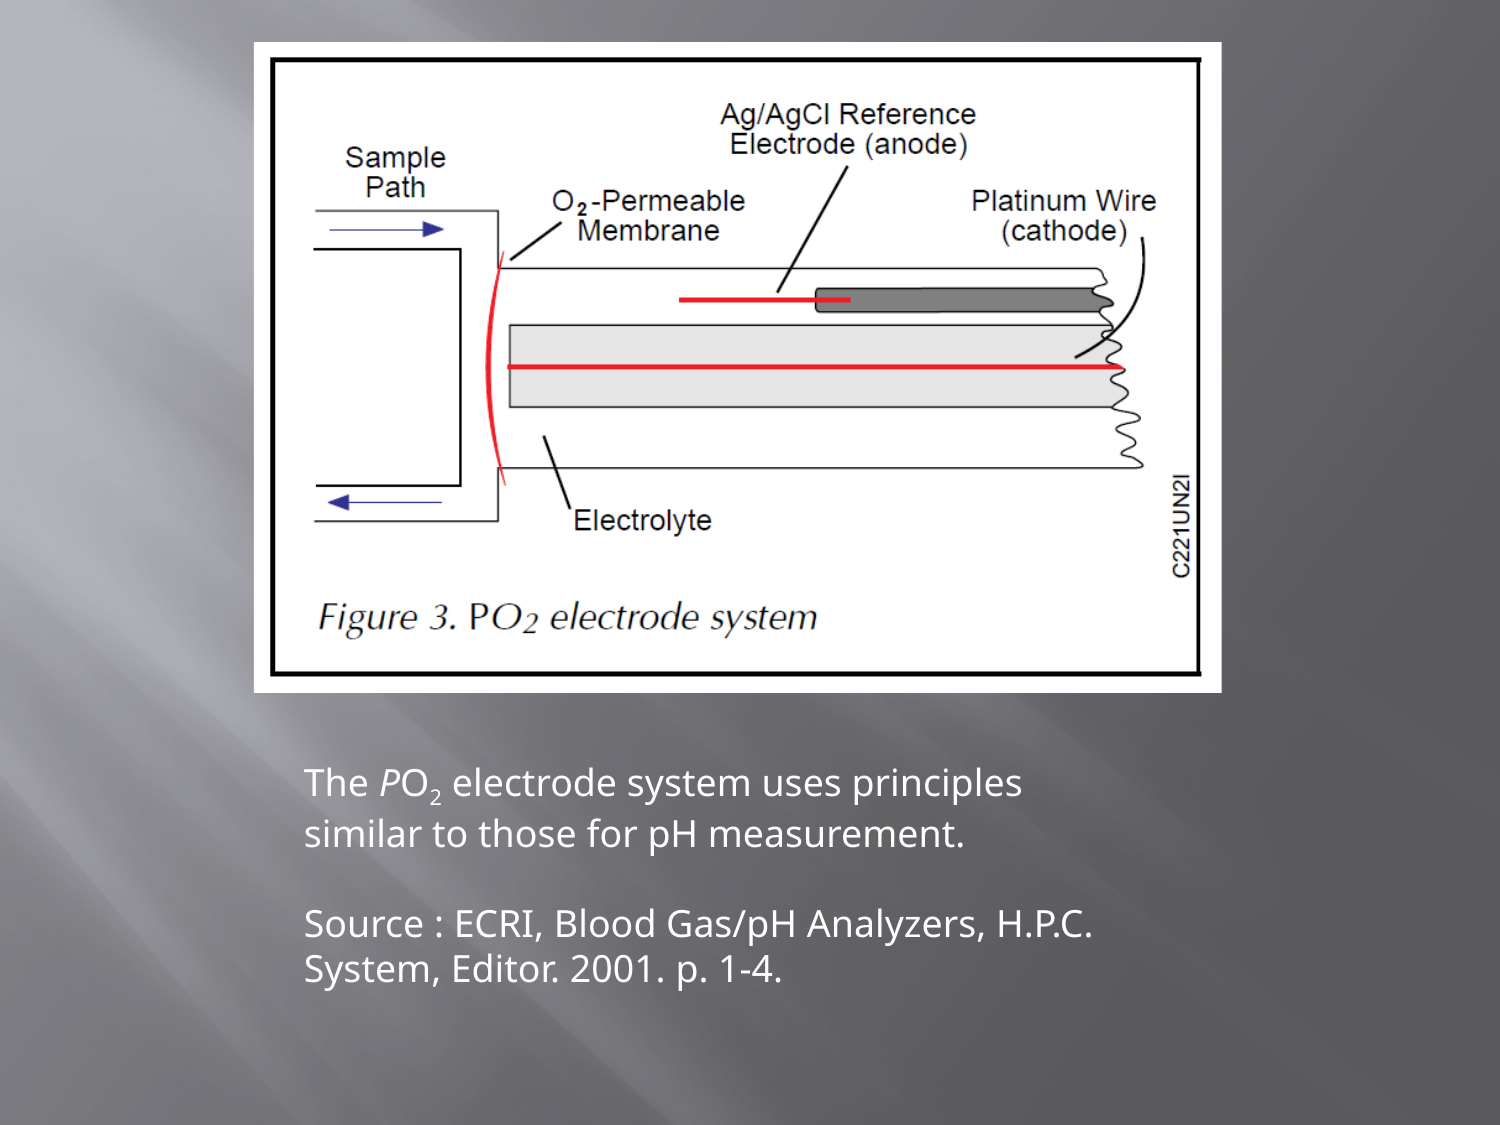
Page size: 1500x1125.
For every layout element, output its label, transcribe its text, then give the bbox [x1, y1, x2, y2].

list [253, 42, 1222, 693]
text_box The PO2 electrode system uses principles similar to those for pH measurement. Source : ECRI, Blood Gas/pH Analyzers, H.P.C. System, Editor. 2001. p. 1-4. [289, 751, 1152, 998]
